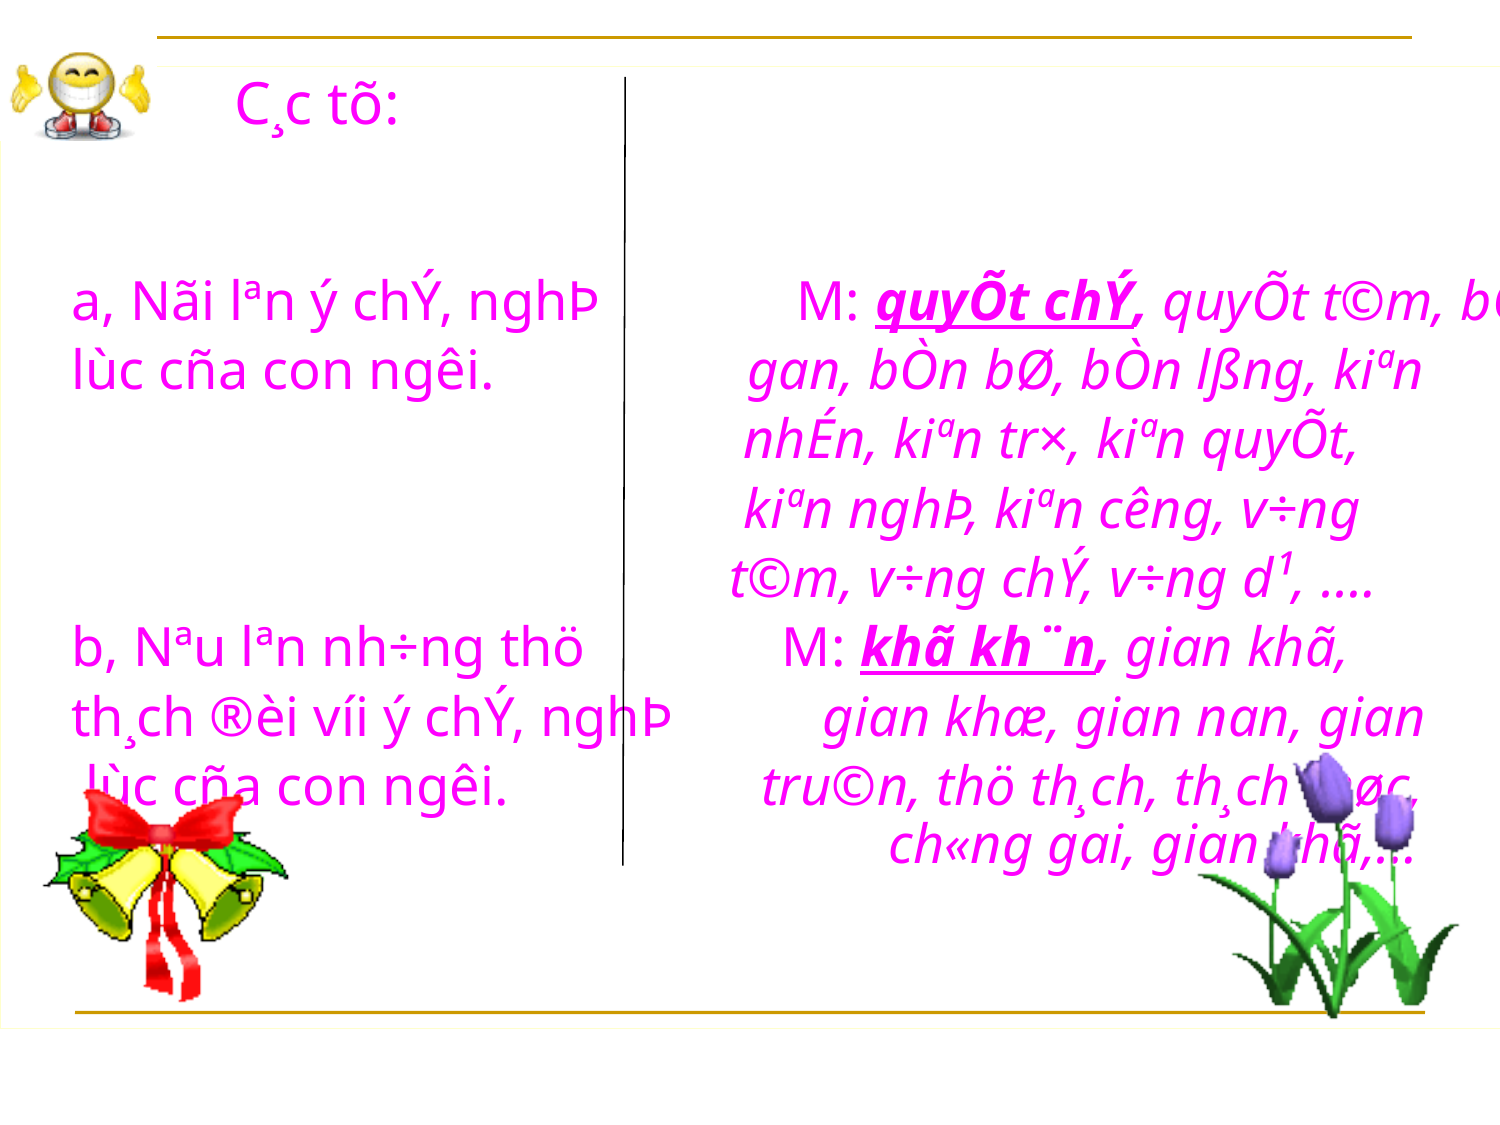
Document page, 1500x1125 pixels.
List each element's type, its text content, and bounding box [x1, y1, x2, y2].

list C¸c tõ: a, Nãi lªn ý chÝ, nghÞ M: quyÕt chÝ, quyÕt t©m, bÒn lùc cña con ng­êi. gan, bÒn bØ, bÒn lßng, kiªn nhÉn, kiªn tr×, kiªn quyÕt, kiªn nghÞ, kiªn c­êng, v÷ng t©m, v÷ng chÝ, v÷ng d¹, .… b, Nªu lªn nh÷ng thö M: khã kh¨n, gian khã, th¸ch ®èi víi ý chÝ, nghÞ gian khæ, gian nan, gian lùc cña con ng­êi. tru©n, thö th¸ch, th¸ch thøc, ch«ng gai, gian khã,… [0, 66, 1500, 1029]
picture [41, 762, 292, 1013]
picture [1193, 724, 1468, 1026]
picture [0, 0, 157, 141]
